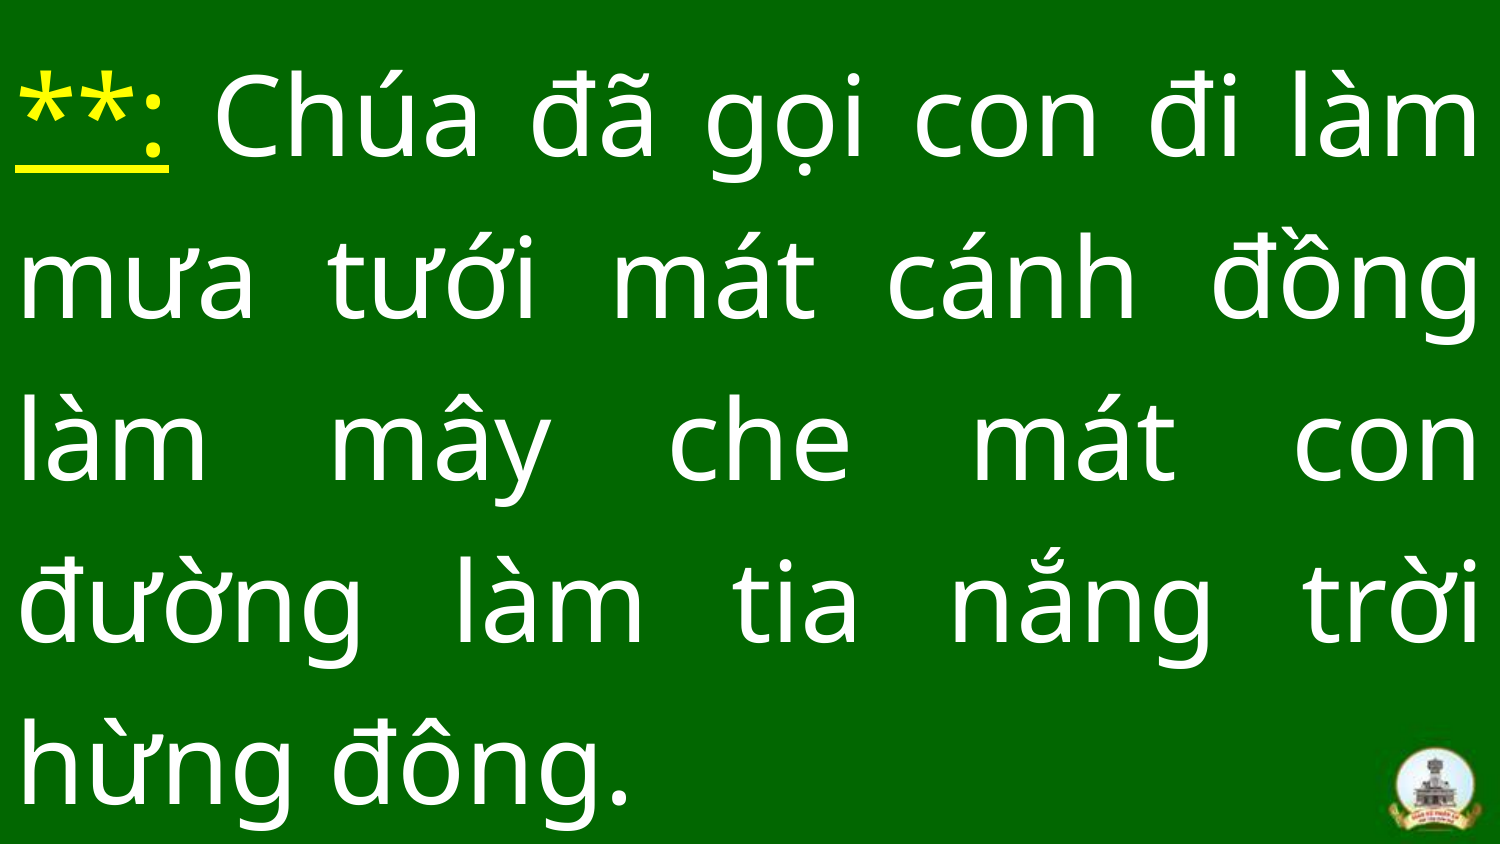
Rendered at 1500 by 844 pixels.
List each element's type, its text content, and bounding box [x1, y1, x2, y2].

title **: Chúa đã gọi con đi làm mưa tưới mát cánh đồng làm mây che mát con đường làm tia nắng trời hừng đông. [0, 0, 1500, 844]
